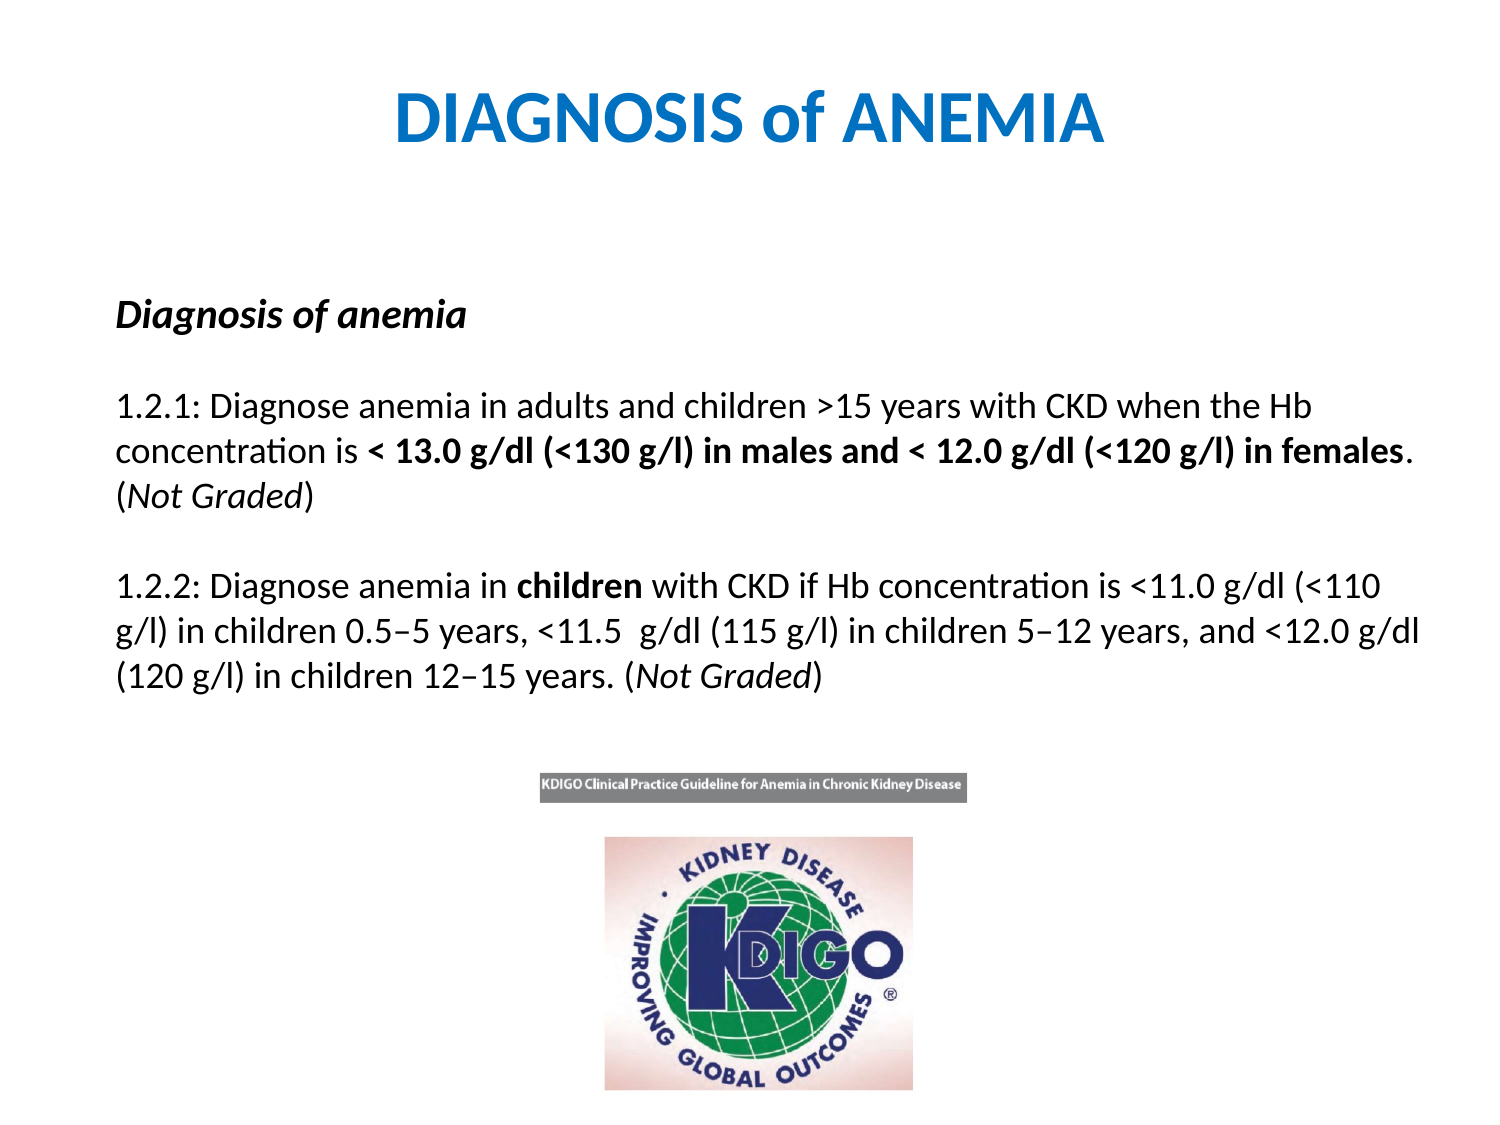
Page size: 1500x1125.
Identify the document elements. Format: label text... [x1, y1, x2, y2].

title DIAGNOSIS of ANEMIA [75, 19, 1425, 207]
picture [513, 741, 999, 1107]
text_box Diagnosis of anemia 1.2.1: Diagnose anemia in adults and children >15 years with CKD when the Hb concentration is < 13.0 g/dl (<130 g/l) in males and < 12.0 g/dl (<120 g/l) in females. (Not Graded) 1.2.2: Diagnose anemia in children with CKD if Hb concentration is <11.0 g/dl (<110 g/l) in children 0.5–5 years, <11.5 g/dl (115 g/l) in children 5–12 years, and <12.0 g/dl (120 g/l) in children 12–15 years. (Not Graded) [100, 278, 1447, 704]
